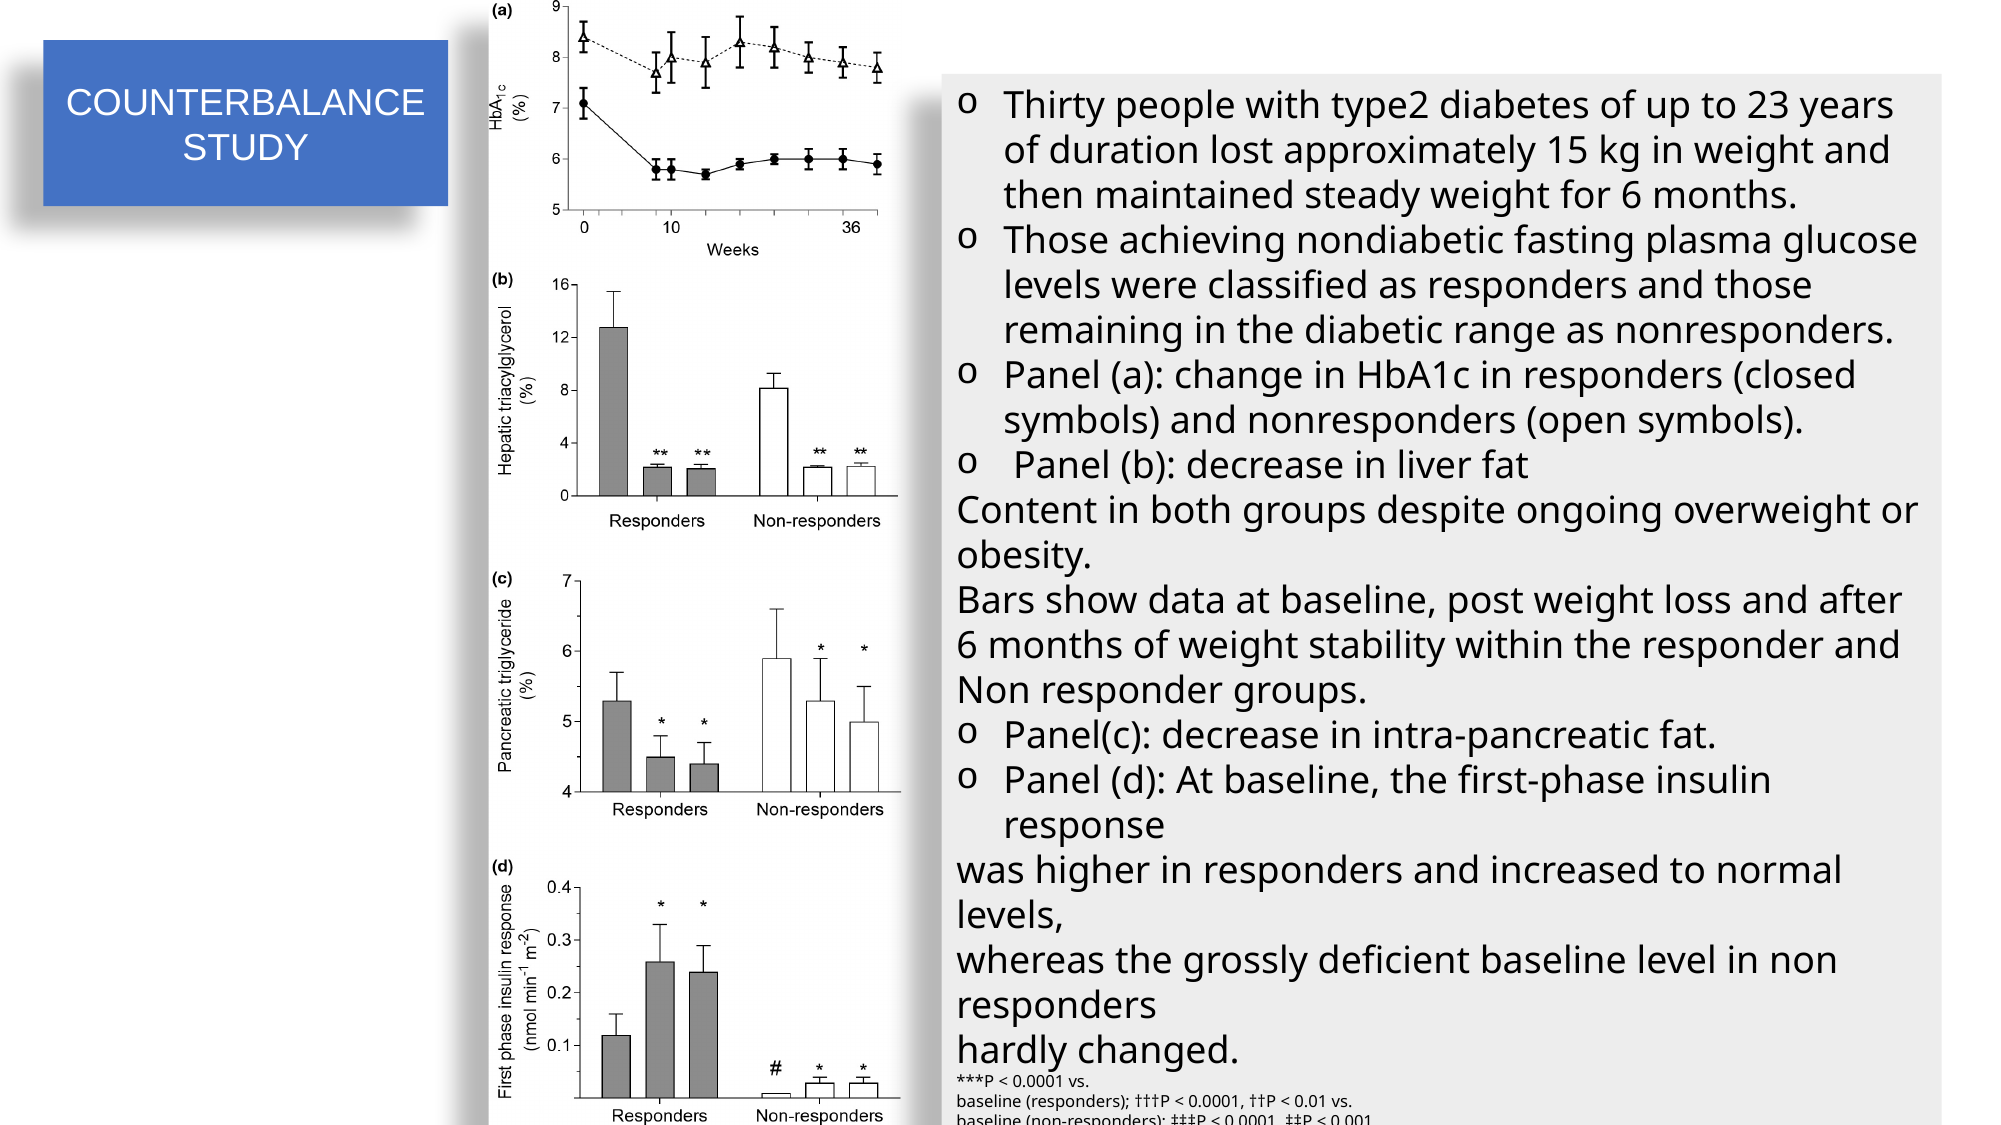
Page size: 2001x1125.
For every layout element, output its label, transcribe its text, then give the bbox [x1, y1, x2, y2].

text_box Thirty people with type2 diabetes of up to 23 years of duration lost approximately 15 kg in weight and then maintained steady weight for 6 months. Those achieving nondiabetic fasting plasma glucose levels were classified as responders and those remaining in the diabetic range as nonresponders. Panel (a): change in HbA1c in responders (closed symbols) and nonresponders (open symbols). Panel (b): decrease in liver fat Content in both groups despite ongoing overweight or obesity. Bars show data at baseline, post weight loss and after 6 months of weight stability within the responder and Non responder groups. Panel(c): decrease in intra-pancreatic fat. Panel (d): At baseline, the first-phase insulin response was higher in responders and increased to normal levels, whereas the grossly deficient baseline level in non responders hardly changed. ***P < 0.0001 vs. baseline (responders); †††P < 0.0001, ††P < 0.01 vs. baseline (non-responders); ‡‡‡P < 0.0001, ‡‡P < 0.001, ‡P < 0.05 vs. baseline (relapsers); ###P < 0.0001, #P < 0.01 vs. 5 months (relapsers). [941, 73, 1942, 1125]
text_box COUNTERBALANCE STUDY [42, 39, 449, 207]
picture [488, 0, 902, 1125]
